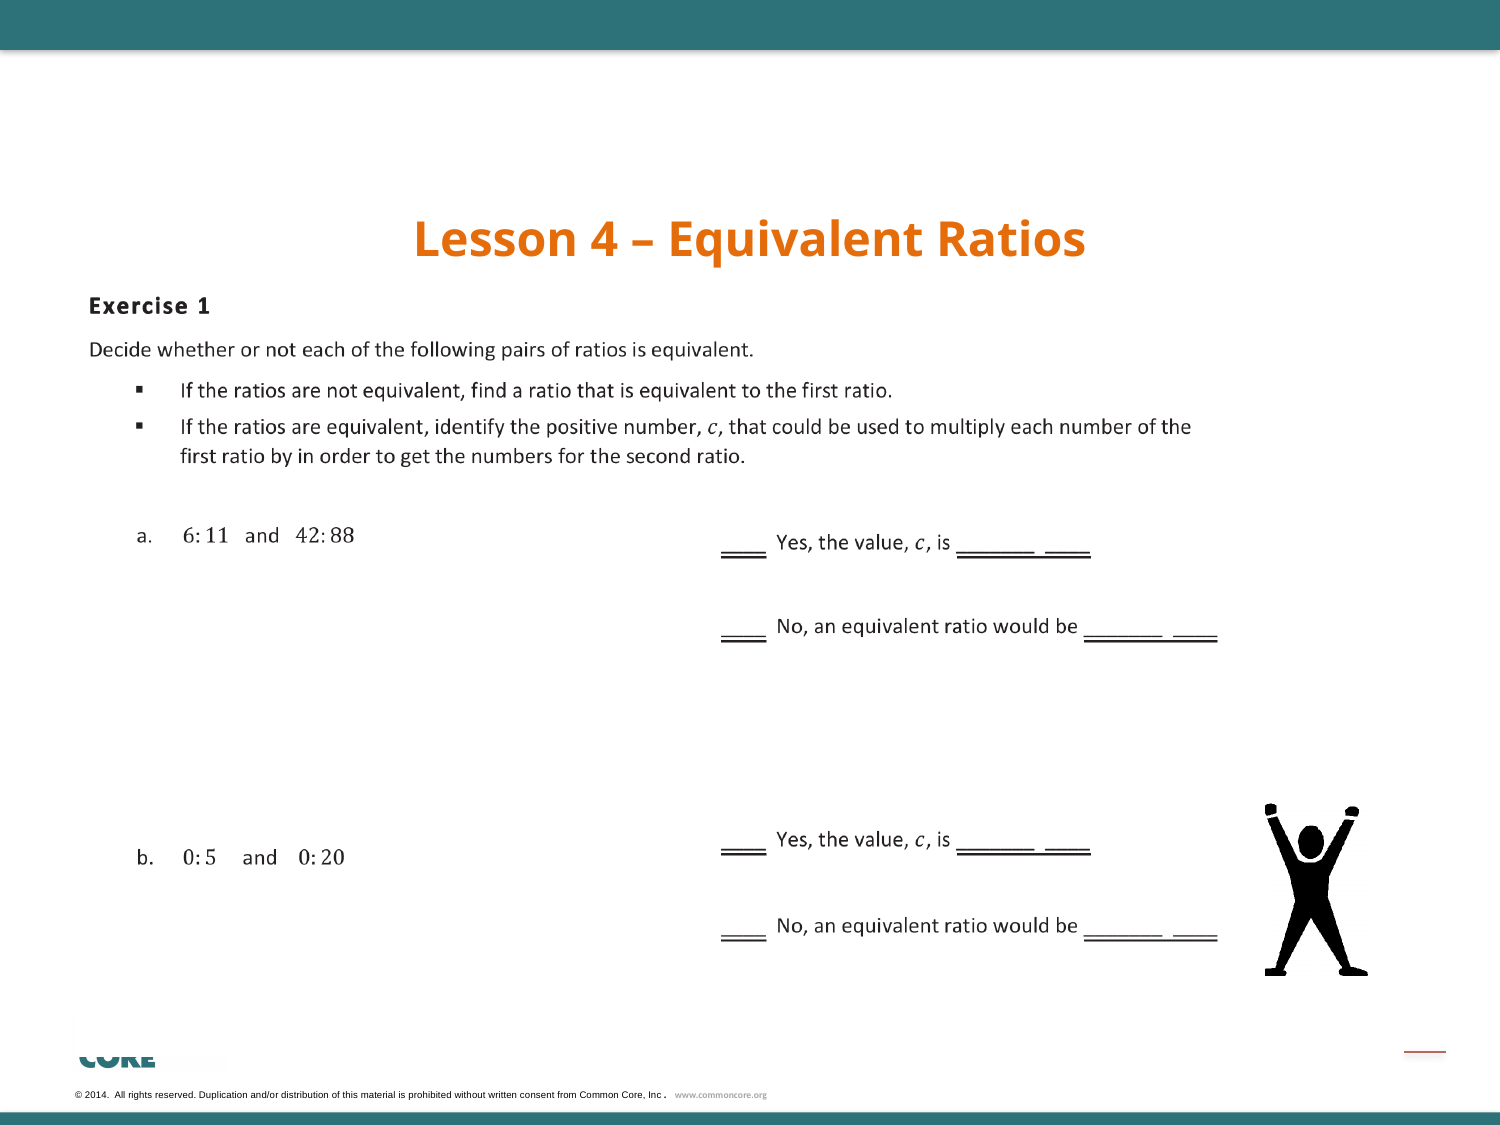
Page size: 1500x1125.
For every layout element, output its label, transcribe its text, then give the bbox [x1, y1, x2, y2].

picture [1265, 801, 1370, 976]
picture [72, 1016, 226, 1073]
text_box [74, 276, 1265, 1057]
text_box Lesson 4 – Equivalent Ratios [74, 144, 1425, 280]
